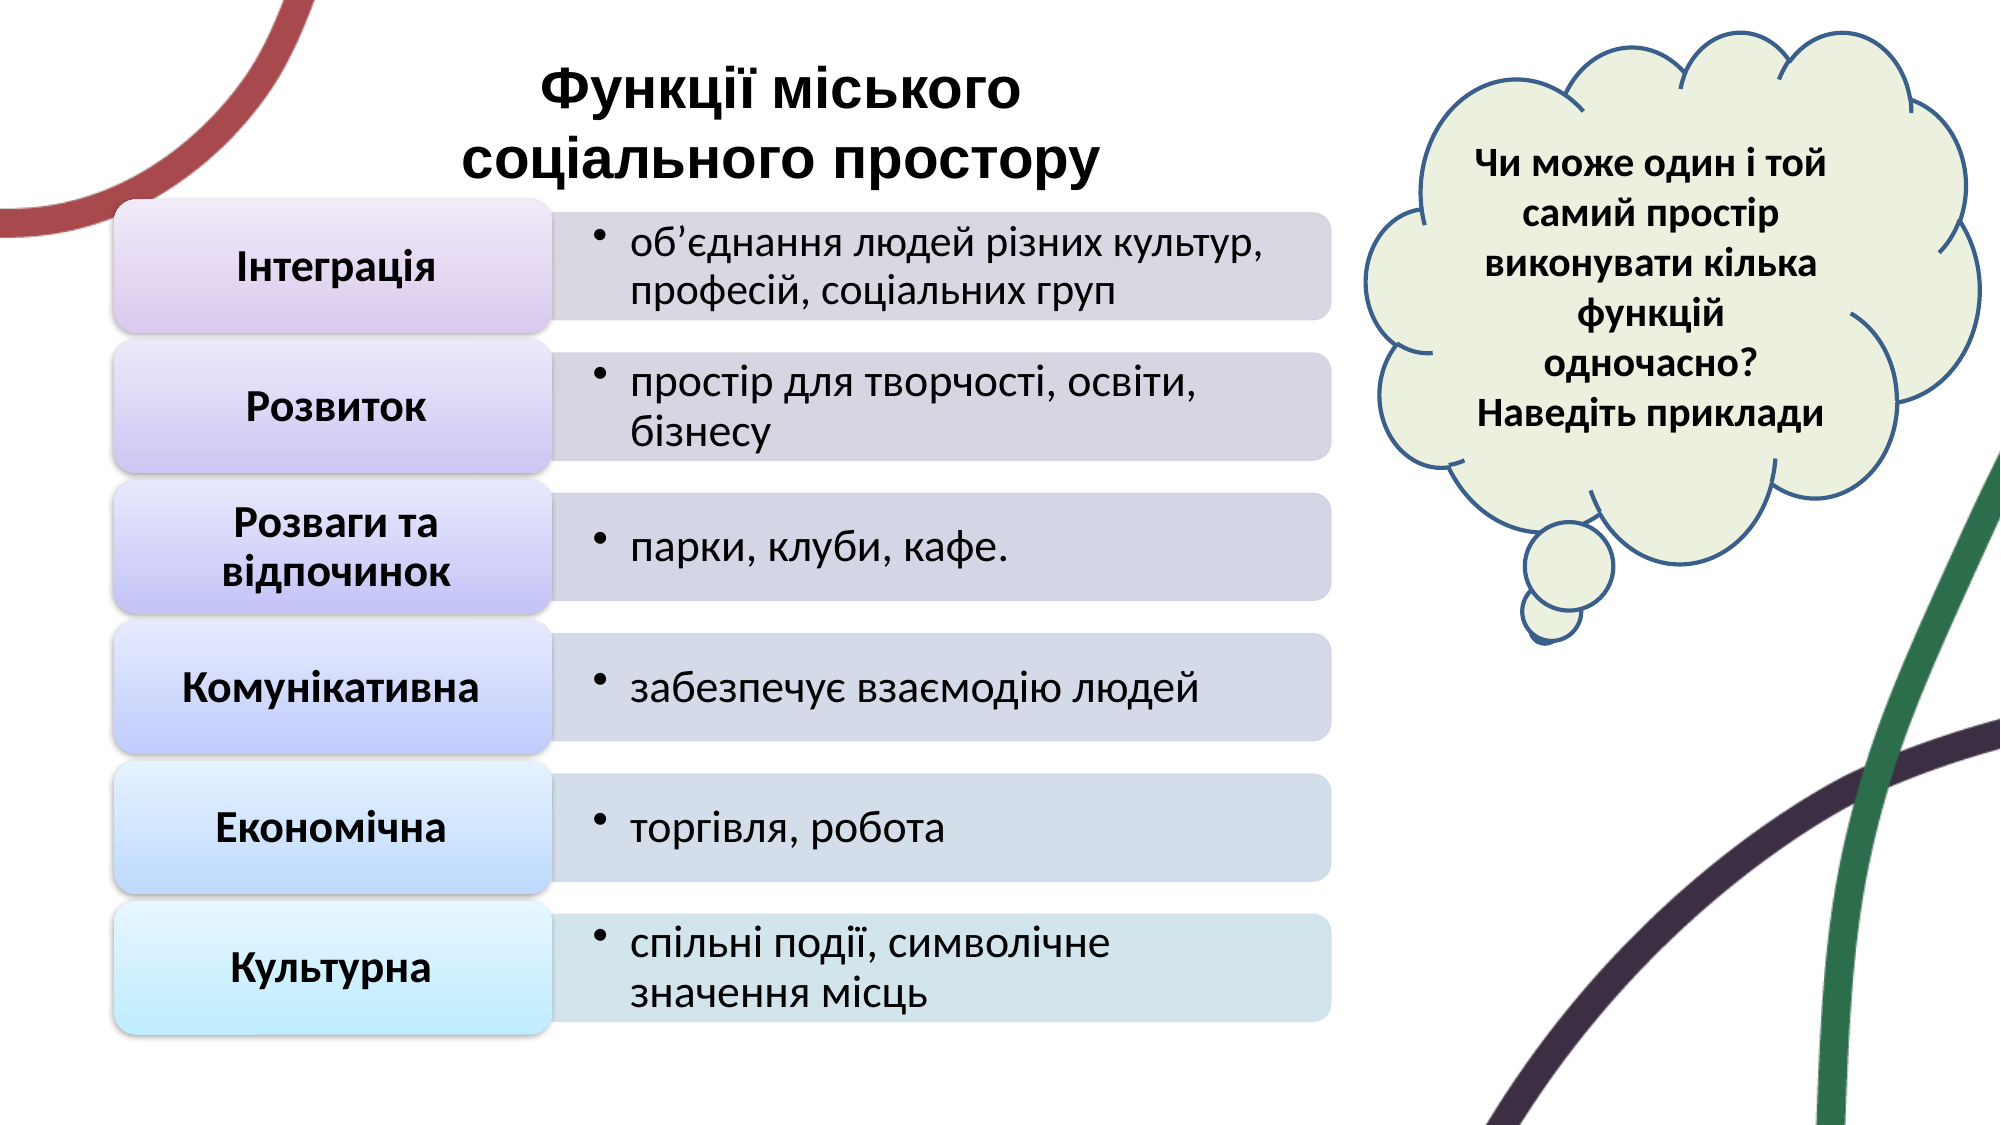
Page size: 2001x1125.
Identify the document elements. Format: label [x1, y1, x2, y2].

picture [0, 0, 2000, 1125]
text_box [113, 198, 1331, 1036]
